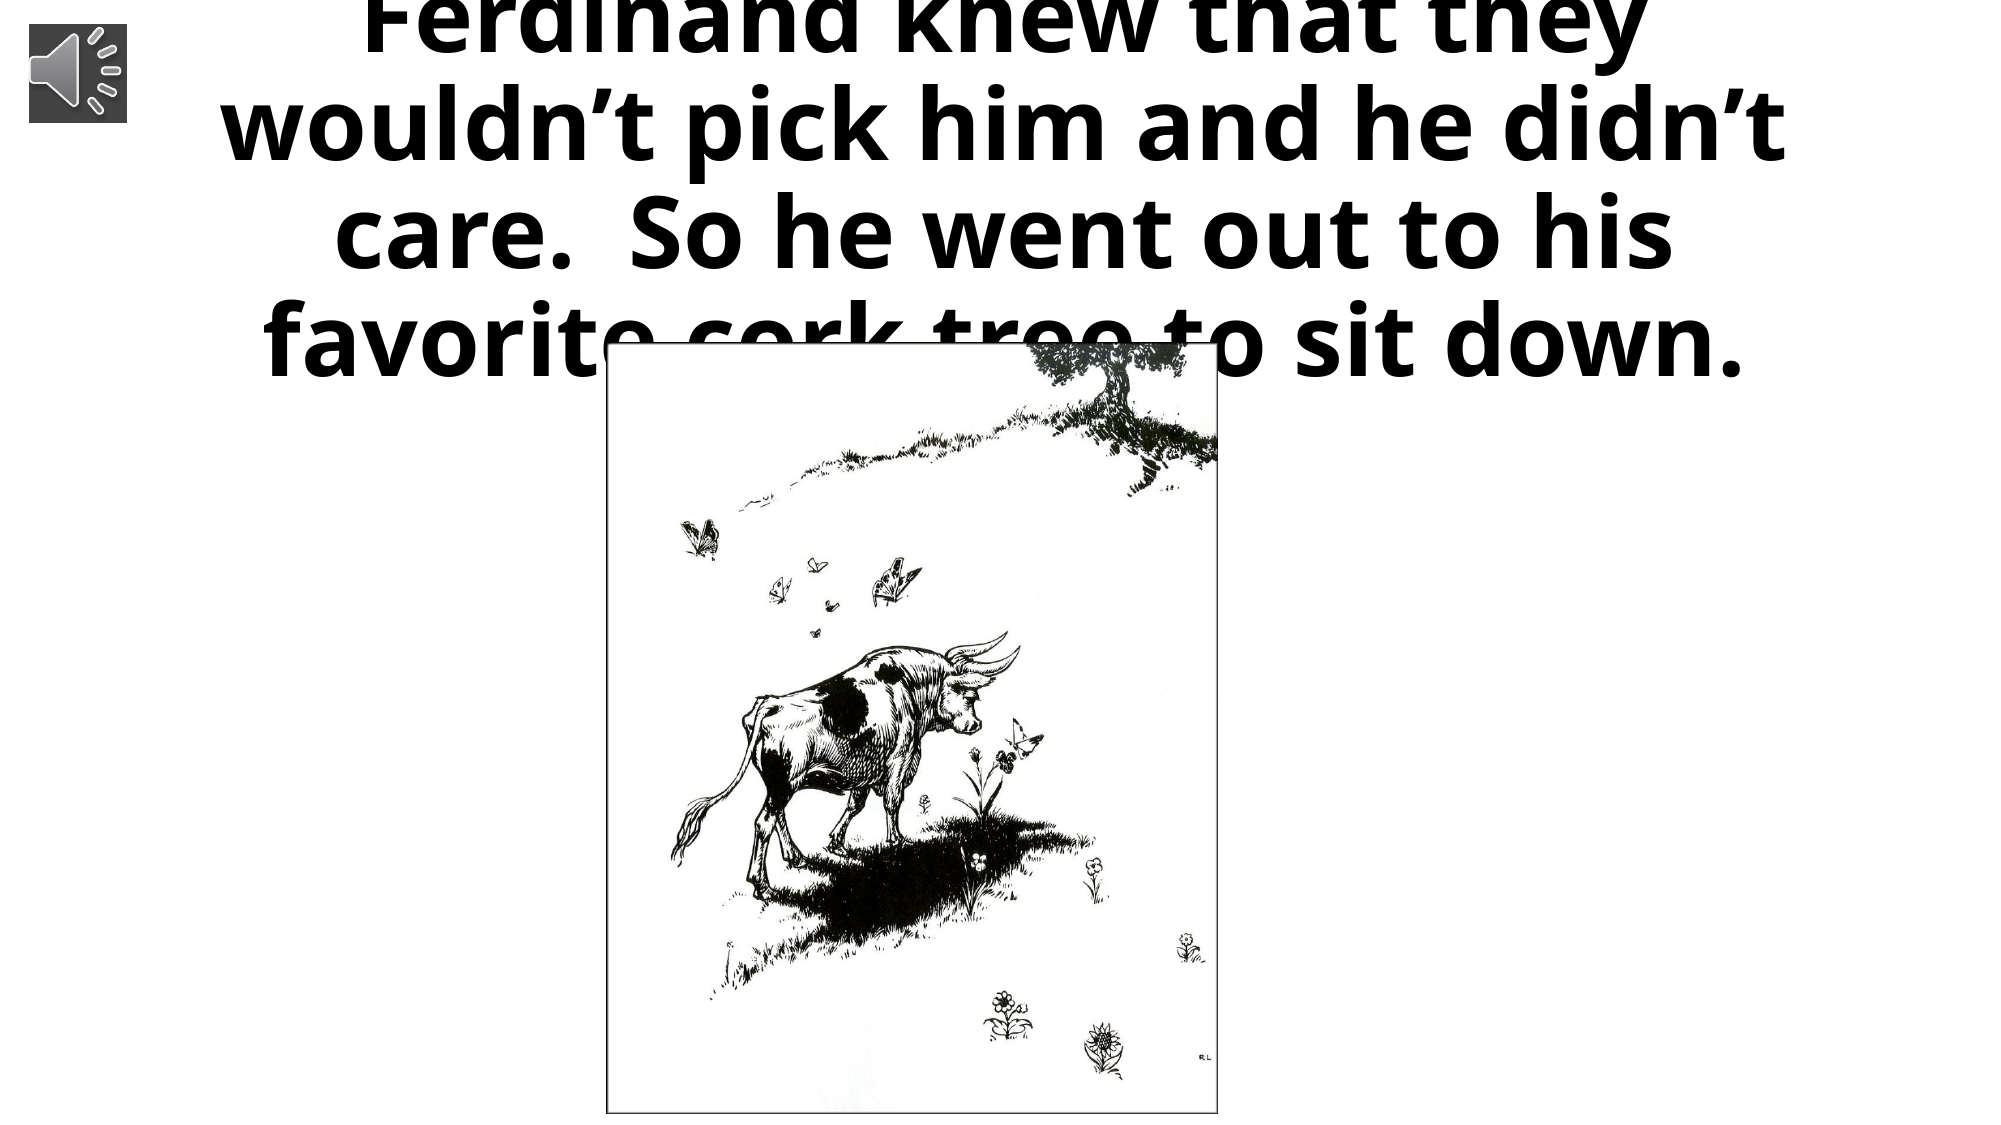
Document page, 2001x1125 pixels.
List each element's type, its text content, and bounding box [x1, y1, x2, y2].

picture [27, 23, 128, 124]
picture [606, 342, 1218, 1114]
title Ferdinand knew that they wouldn’t pick him and he didn’t care. So he went out to his favorite cork tree to sit down. [142, 73, 1868, 291]
